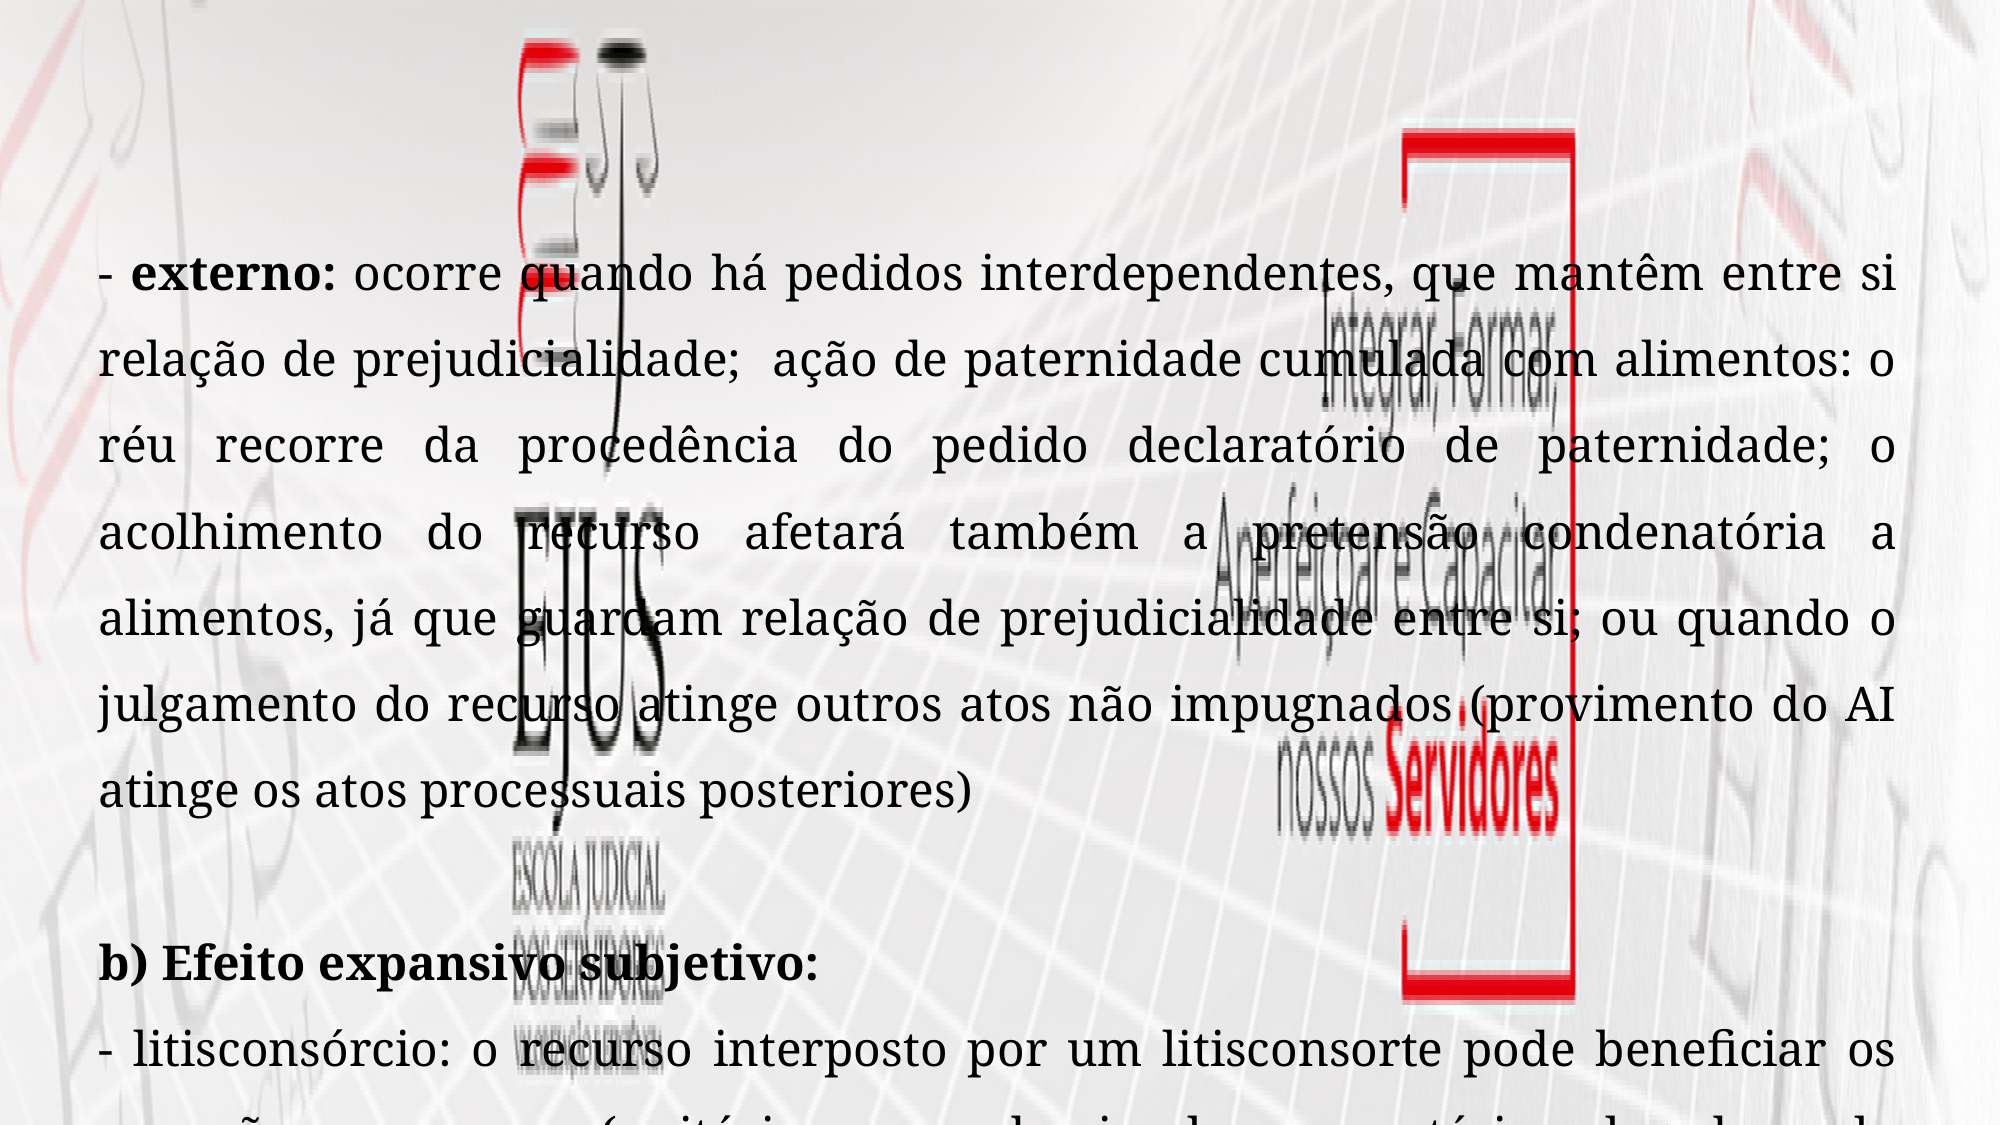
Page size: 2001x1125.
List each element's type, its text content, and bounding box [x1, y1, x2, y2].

subtitle - externo: ocorre quando há pedidos interdependentes, que mantêm entre si relação de prejudicialidade; ação de paternidade cumulada com alimentos: o réu recorre da procedência do pedido declaratório de paternidade; o acolhimento do recurso afetará também a pretensão condenatória a alimentos, já que guardam relação de prejudicialidade entre si; ou quando o julgamento do recurso atinge outros atos não impugnados (provimento do AI atinge os atos processuais posteriores) b) Efeito expansivo subjetivo: - litisconsórcio: o recurso interposto por um litisconsorte pode beneficiar os que não recorreram (unitário ou, sendo simples, as matérias alegadas pelo recorrente forem comuns aos demais); [83, 206, 1915, 1106]
picture [0, 0, 2001, 1125]
